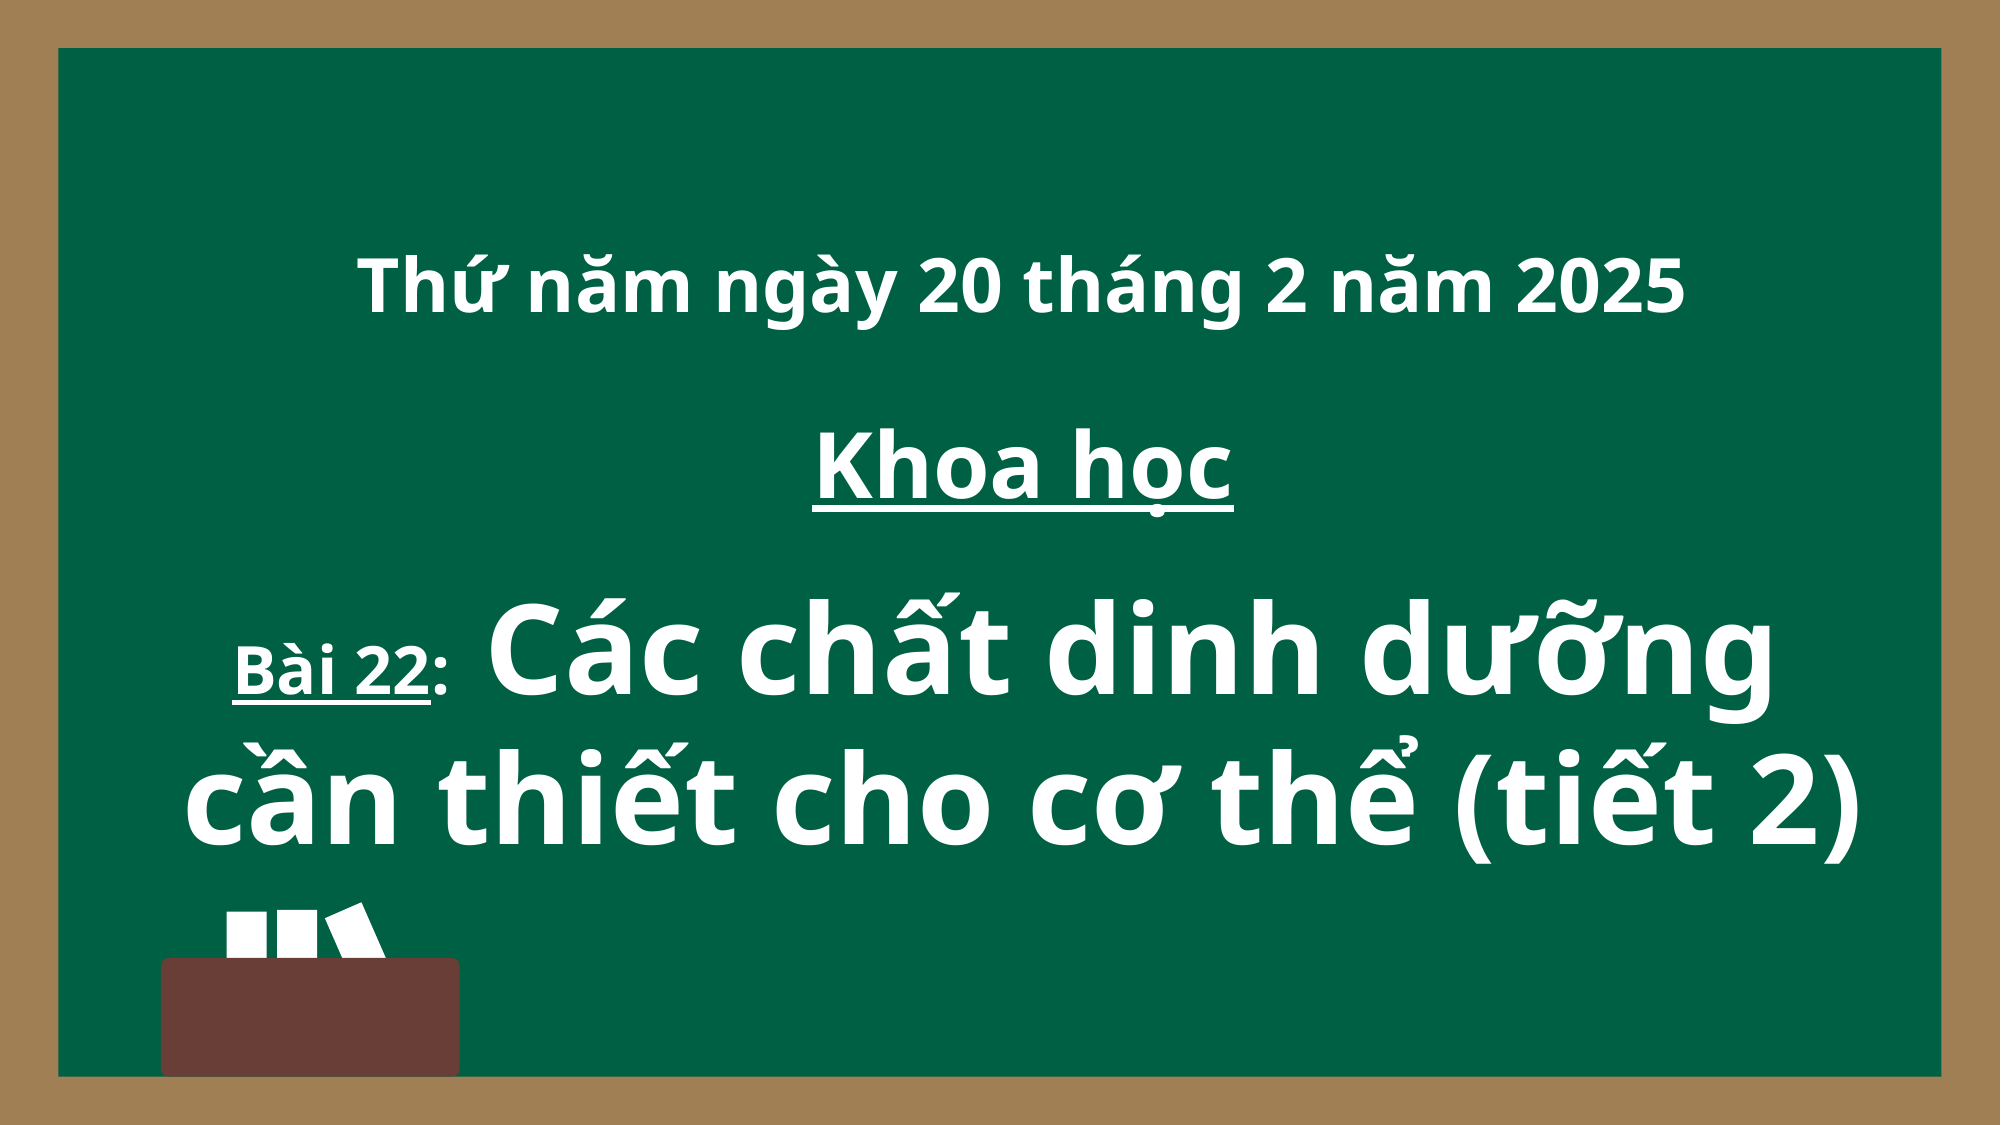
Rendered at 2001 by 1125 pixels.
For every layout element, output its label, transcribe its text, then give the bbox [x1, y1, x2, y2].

text_box [57, 47, 1943, 1078]
text_box [226, 911, 268, 956]
text_box Bài 22: Các chất dinh dưỡng cần thiết cho cơ thể (tiết 2) [167, 562, 1878, 878]
text_box [276, 909, 318, 956]
text_box [159, 956, 461, 1078]
text_box Thứ năm ngày 20 tháng 2 năm 2025 [341, 229, 1704, 335]
text_box Khoa học [797, 399, 1249, 524]
text_box [0, 0, 2000, 1125]
text_box [323, 900, 387, 956]
